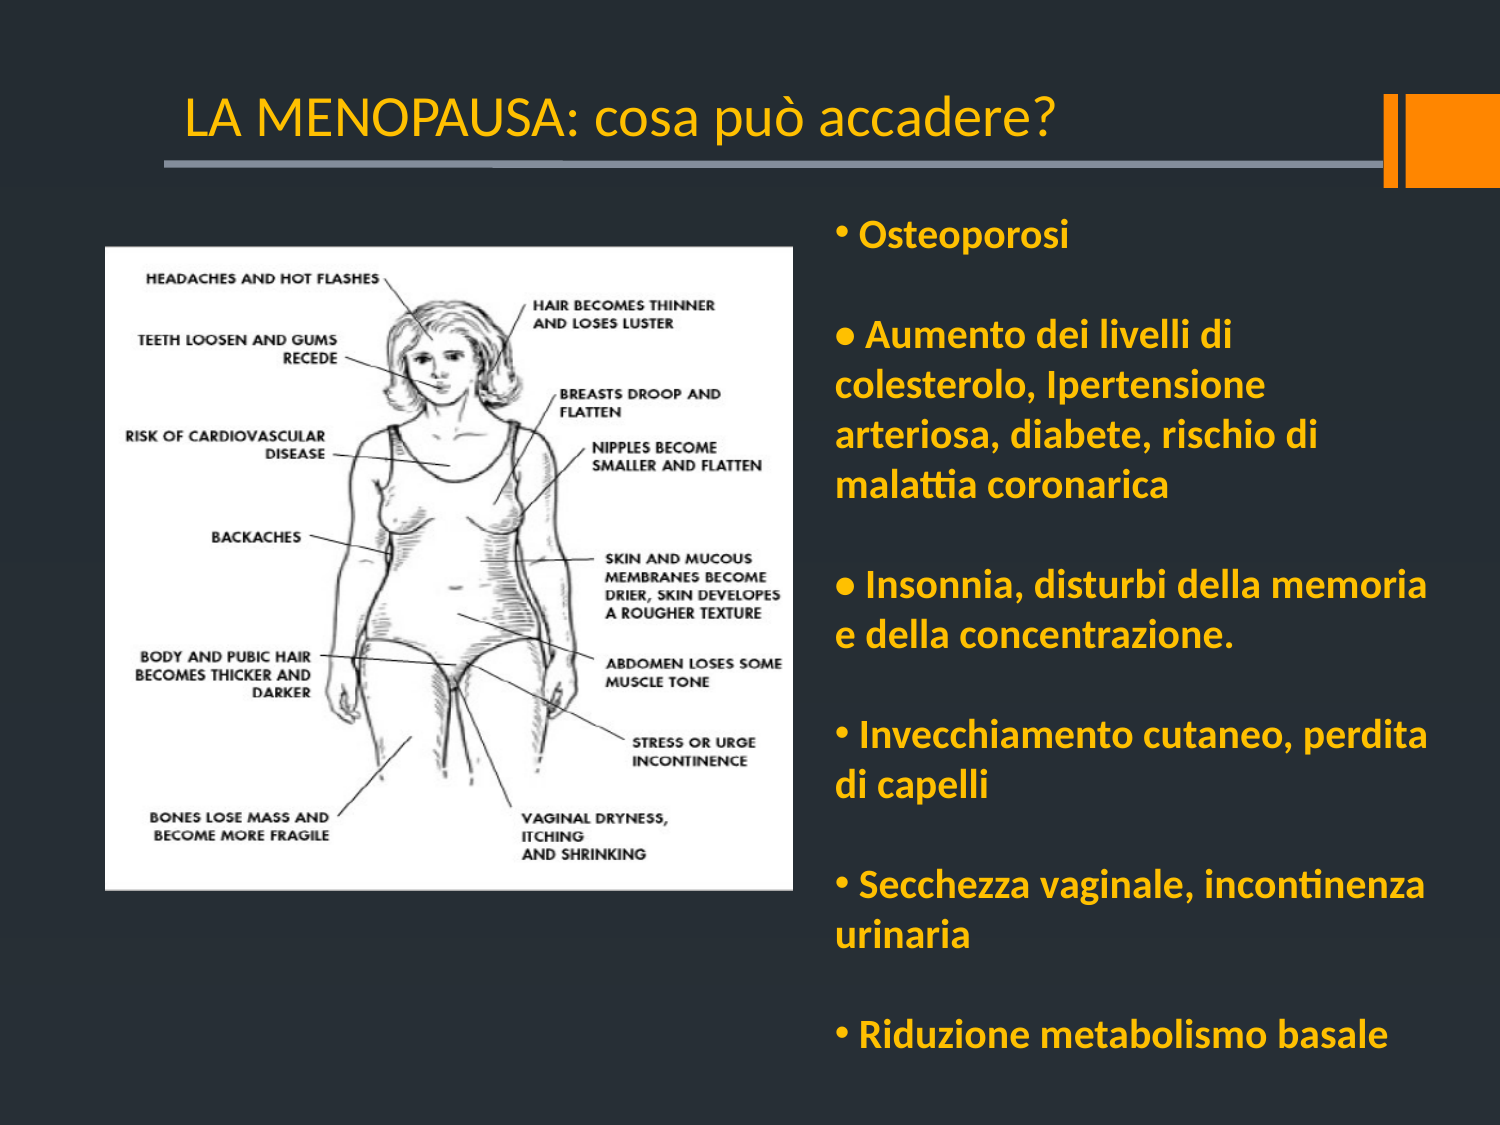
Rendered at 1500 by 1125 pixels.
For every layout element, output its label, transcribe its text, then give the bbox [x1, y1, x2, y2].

text_box LA MENOPAUSA: cosa può accadere? [169, 70, 1074, 156]
picture [104, 245, 793, 892]
text_box Osteoporosi • Aumento dei livelli di colesterolo, Ipertensione arteriosa, diabete, rischio di malattia coronarica • Insonnia, disturbi della memoria e della concentrazione. Invecchiamento cutaneo, perdita di capelli Secchezza vaginale, incontinenza urinaria Riduzione metabolismo basale [820, 199, 1454, 1065]
